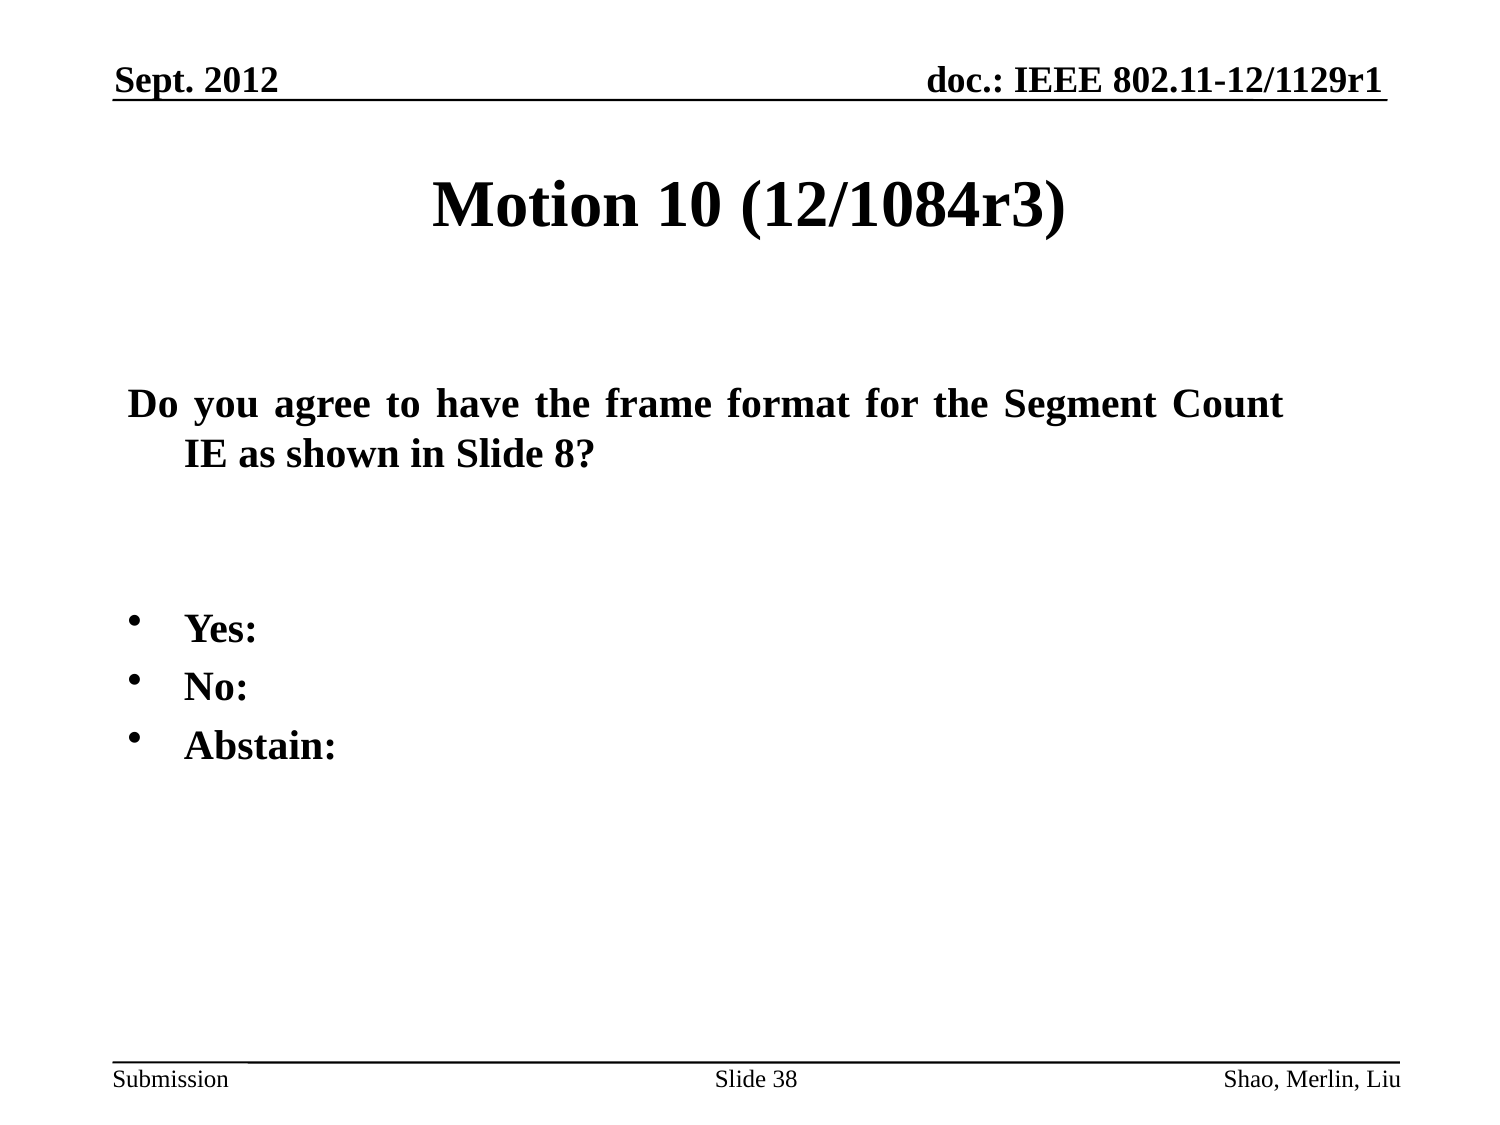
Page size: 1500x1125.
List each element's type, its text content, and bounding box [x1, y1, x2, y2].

footer Shao, Merlin, Liu [1221, 1061, 1402, 1093]
list Do you agree to have the frame format for the Segment Count IE as shown in Slide 8? Yes: No: Abstain: [112, 324, 1301, 1001]
title Motion 10 (12/1084r3) [112, 112, 1388, 288]
slide_number Slide 38 [712, 1061, 800, 1093]
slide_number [114, 54, 313, 101]
